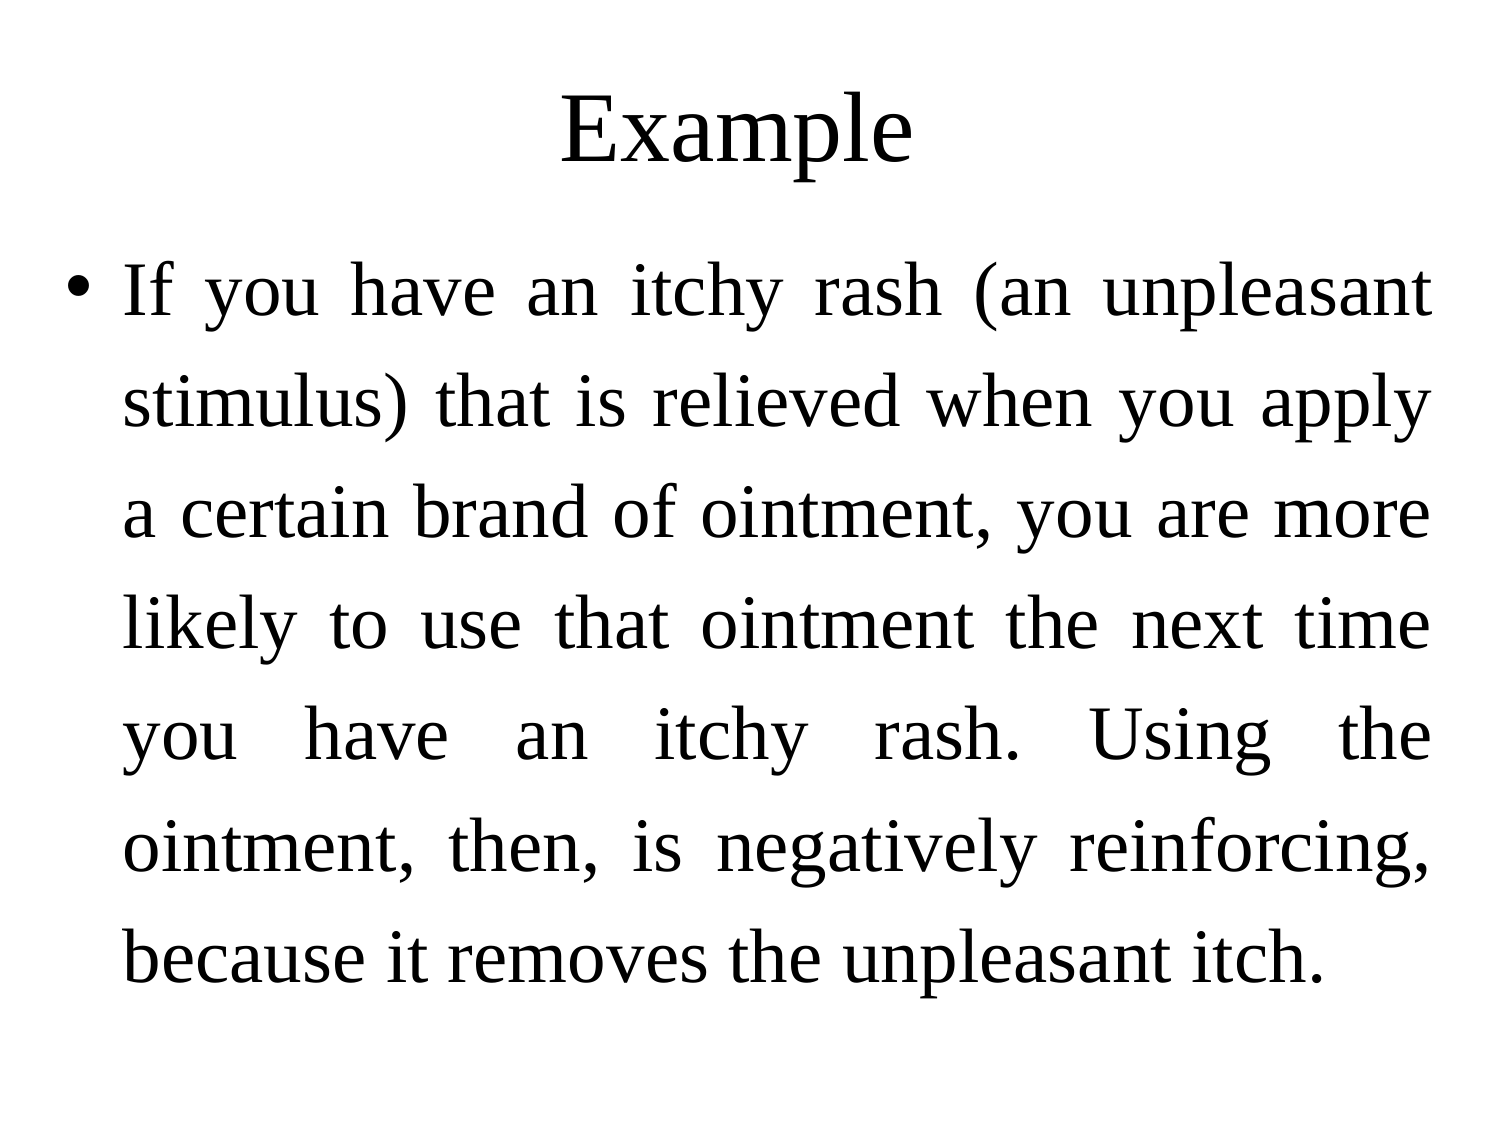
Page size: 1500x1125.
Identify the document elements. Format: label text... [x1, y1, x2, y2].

list If you have an itchy rash (an unpleasant stimulus) that is relieved when you apply a certain brand of ointment, you are more likely to use that ointment the next time you have an itchy rash. Using the ointment, then, is negatively reinforcing, because it removes the unpleasant itch. [50, 212, 1450, 1075]
title Example [75, 43, 1425, 200]
